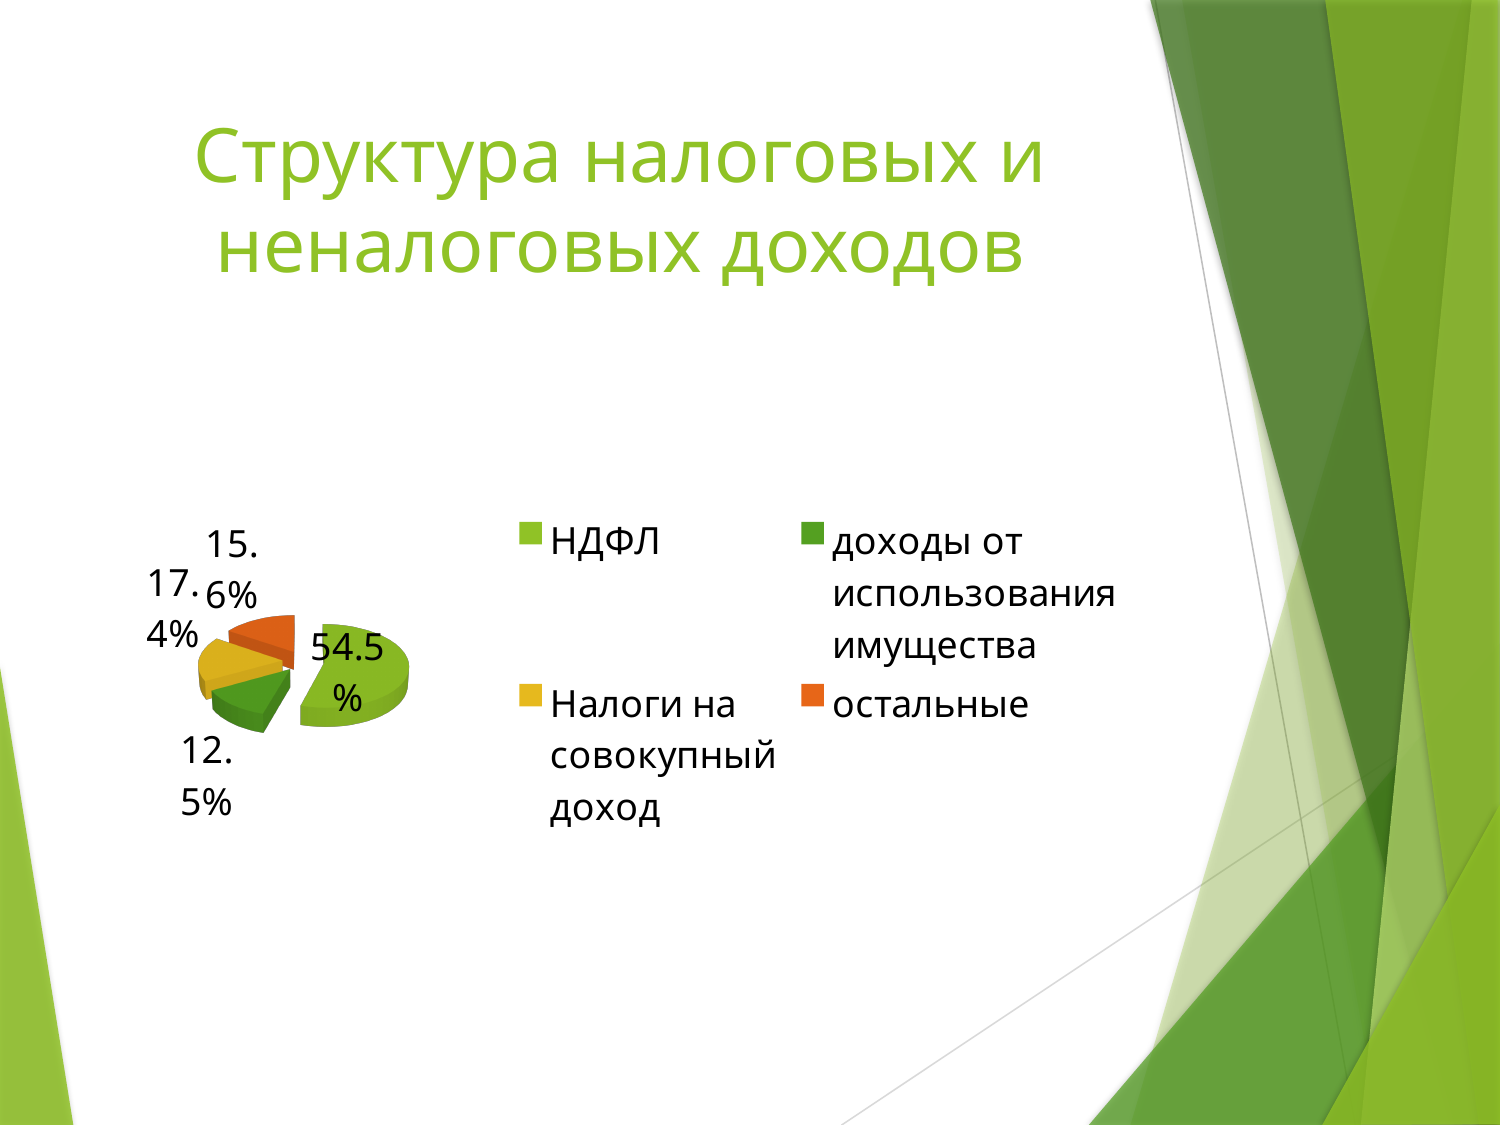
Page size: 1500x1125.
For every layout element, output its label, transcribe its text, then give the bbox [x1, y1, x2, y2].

chart [99, 353, 1142, 992]
title Структура налоговых и неналоговых доходов [99, 99, 1142, 317]
